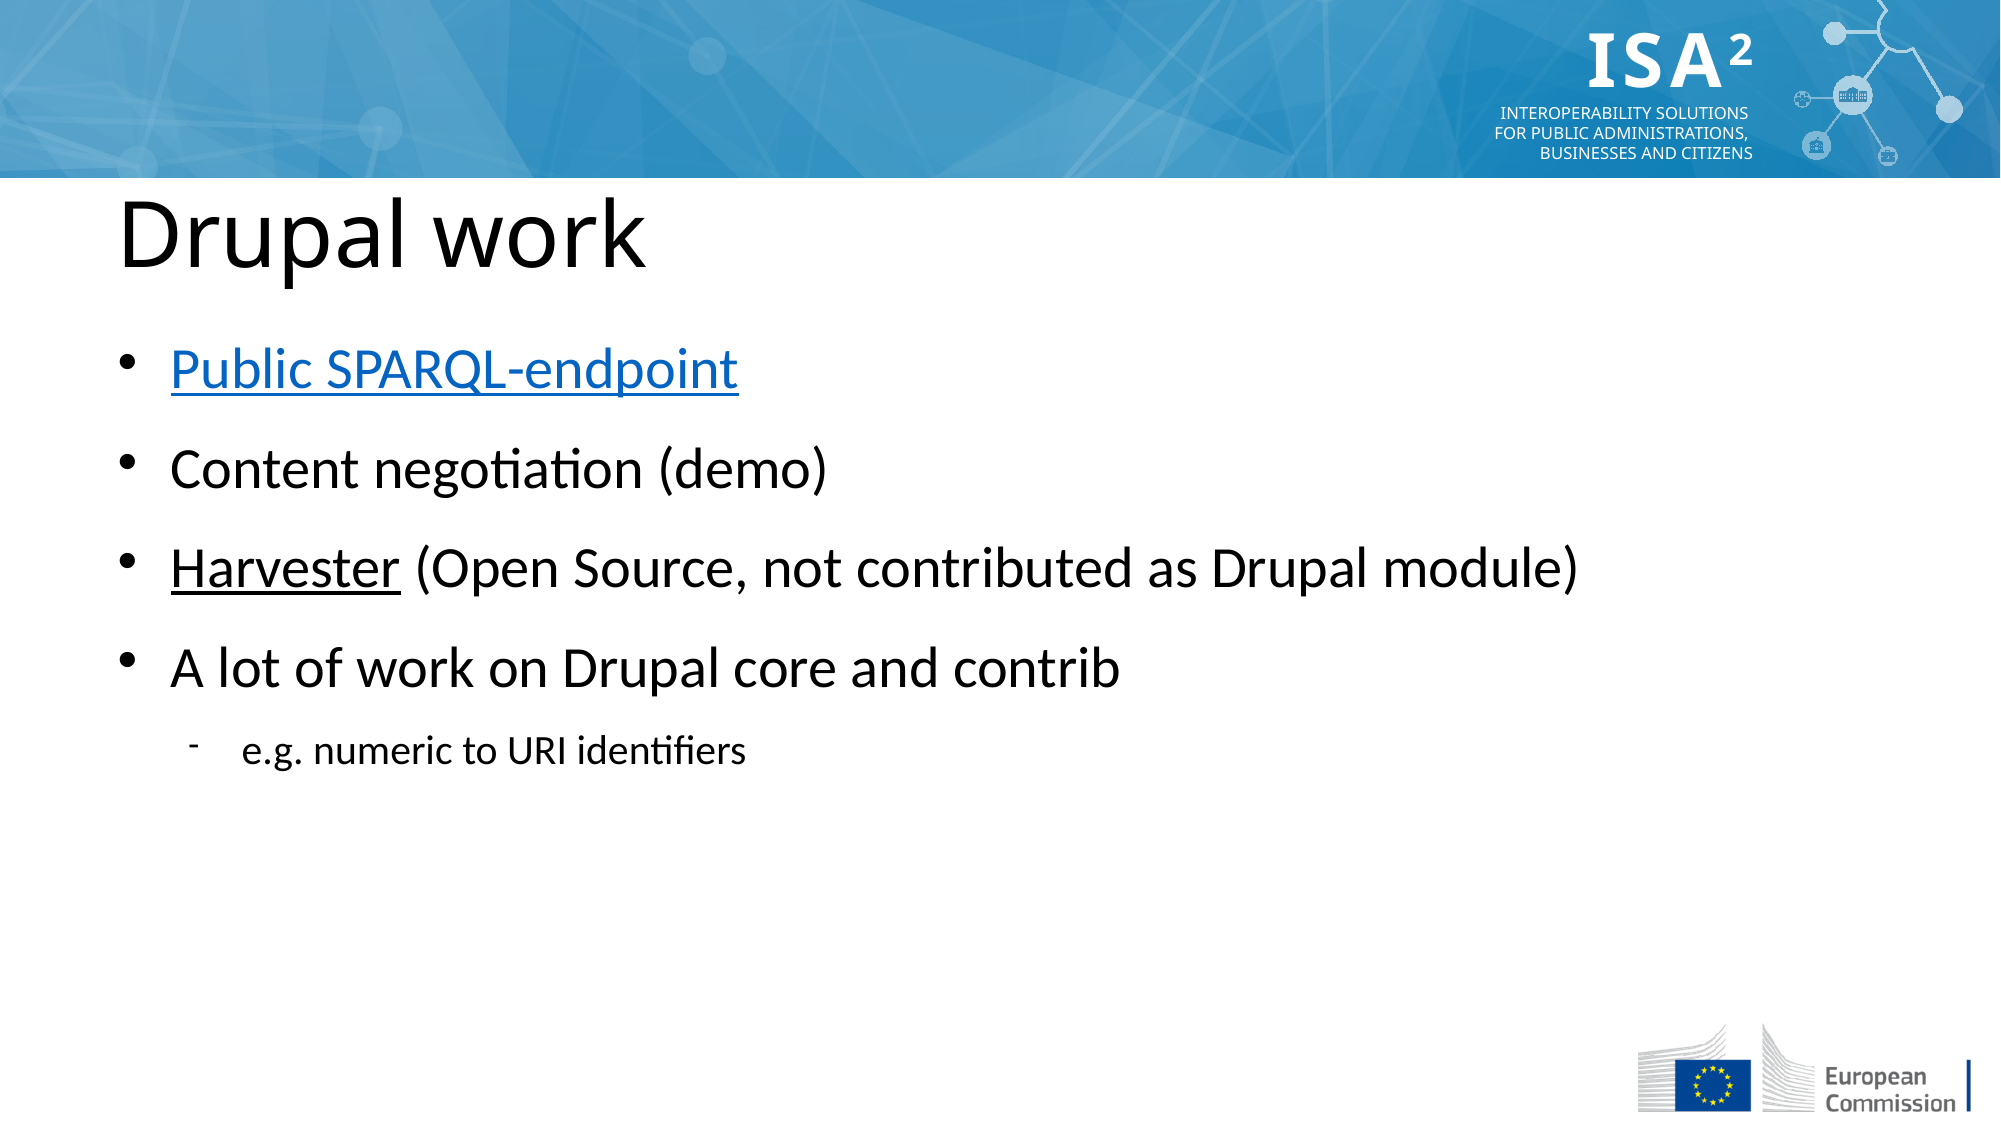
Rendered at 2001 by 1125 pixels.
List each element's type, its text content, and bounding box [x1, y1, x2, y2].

text_box Drupal work [101, 181, 1814, 300]
picture [1637, 1022, 1971, 1112]
text_box Public SPARQL-endpoint Content negotiation (demo) Harvester (Open Source, not contributed as Drupal module) A lot of work on Drupal core and contrib e.g. numeric to URI identifiers [99, 330, 1900, 916]
picture [0, 0, 2001, 178]
